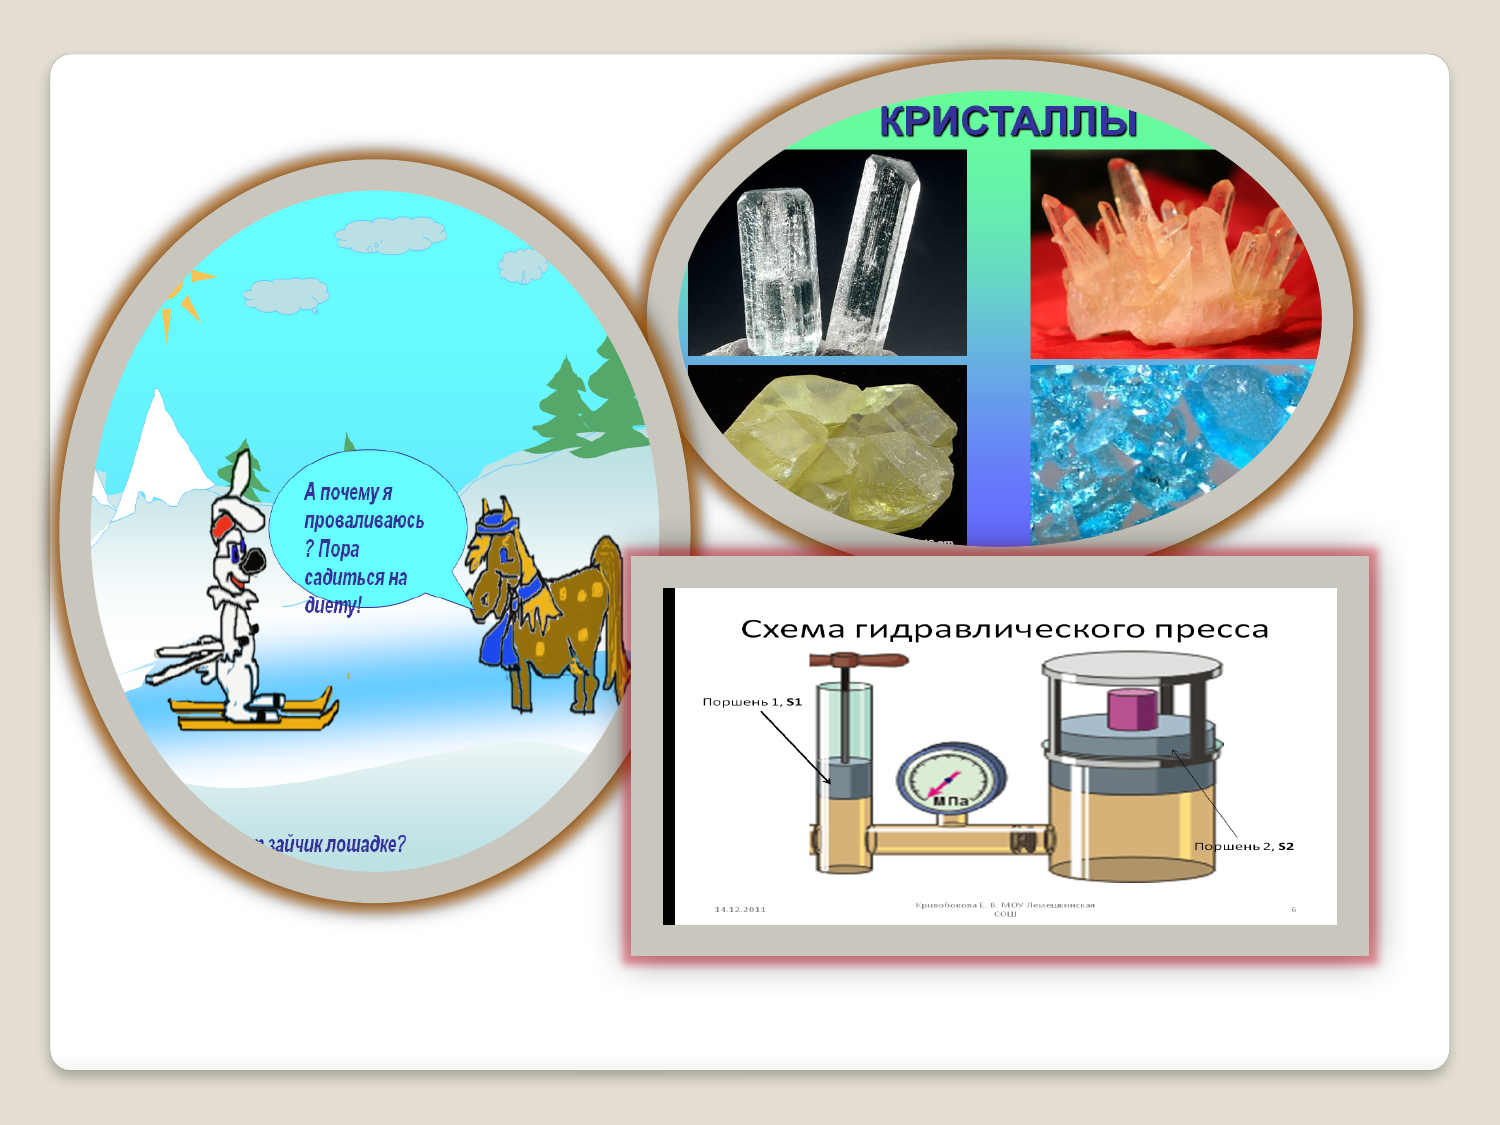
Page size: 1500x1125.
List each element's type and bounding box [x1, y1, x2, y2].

picture [74, 74, 1338, 926]
